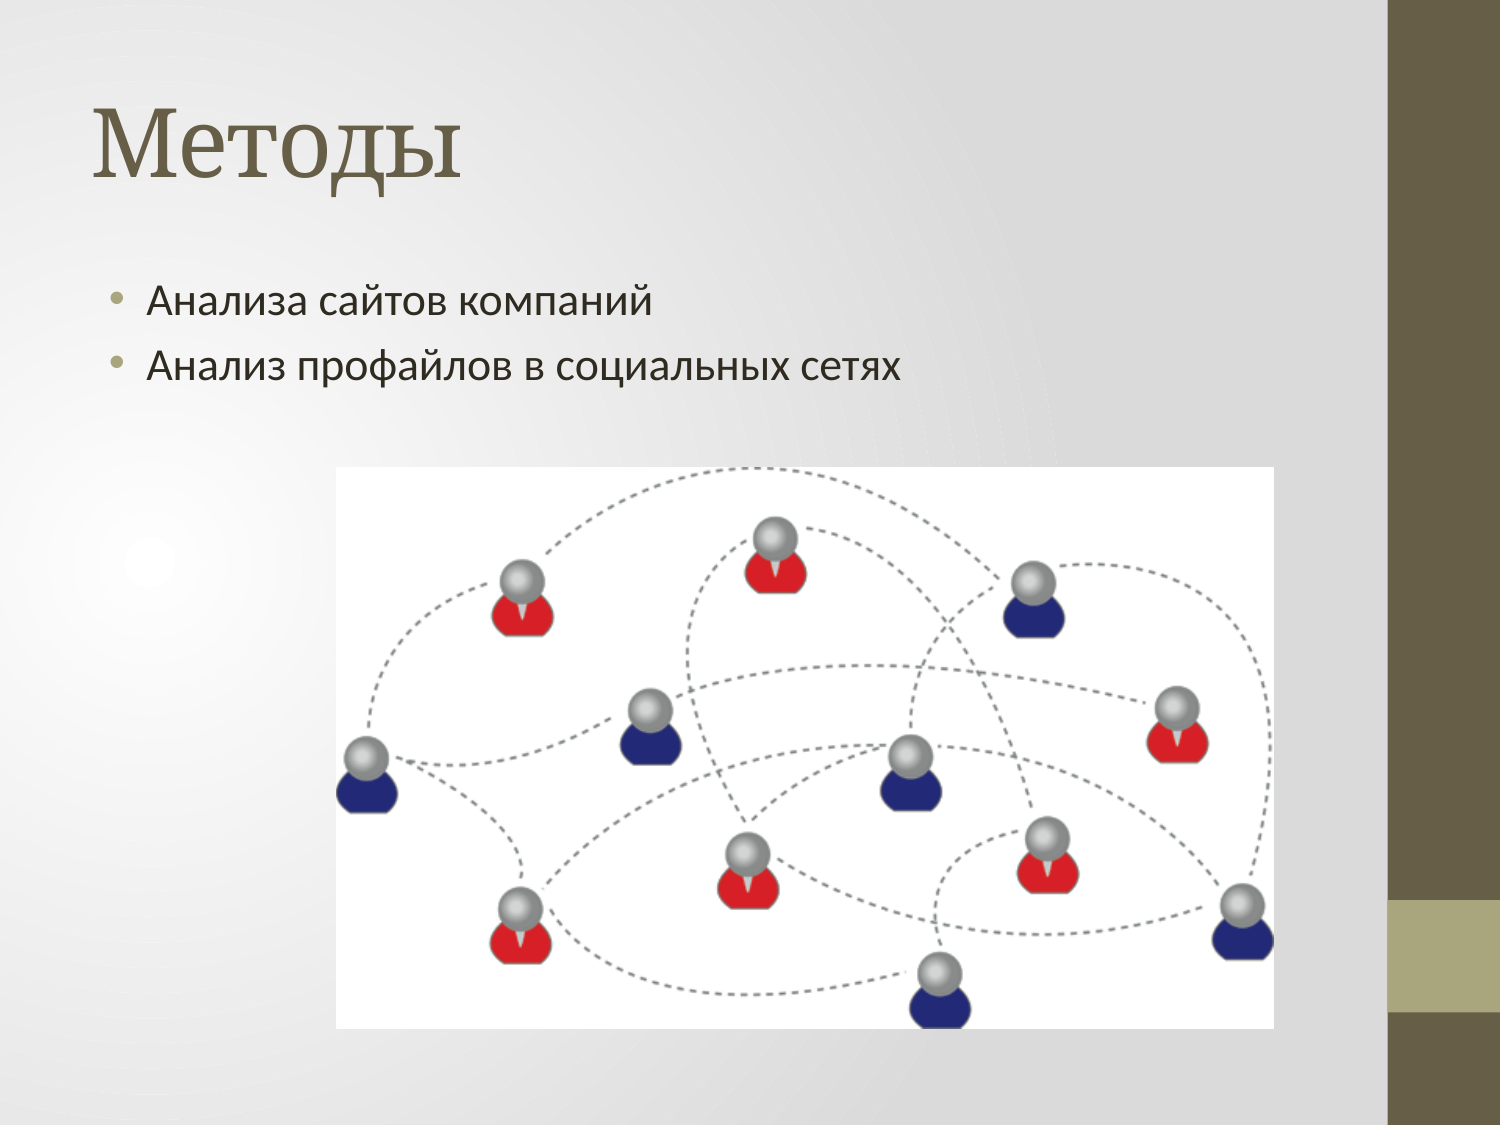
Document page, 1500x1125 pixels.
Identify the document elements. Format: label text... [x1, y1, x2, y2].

title Методы [75, 45, 1325, 233]
picture [336, 467, 1275, 1030]
list Анализа сайтов компаний Анализ профайлов в социальных сетях [75, 262, 1325, 1050]
